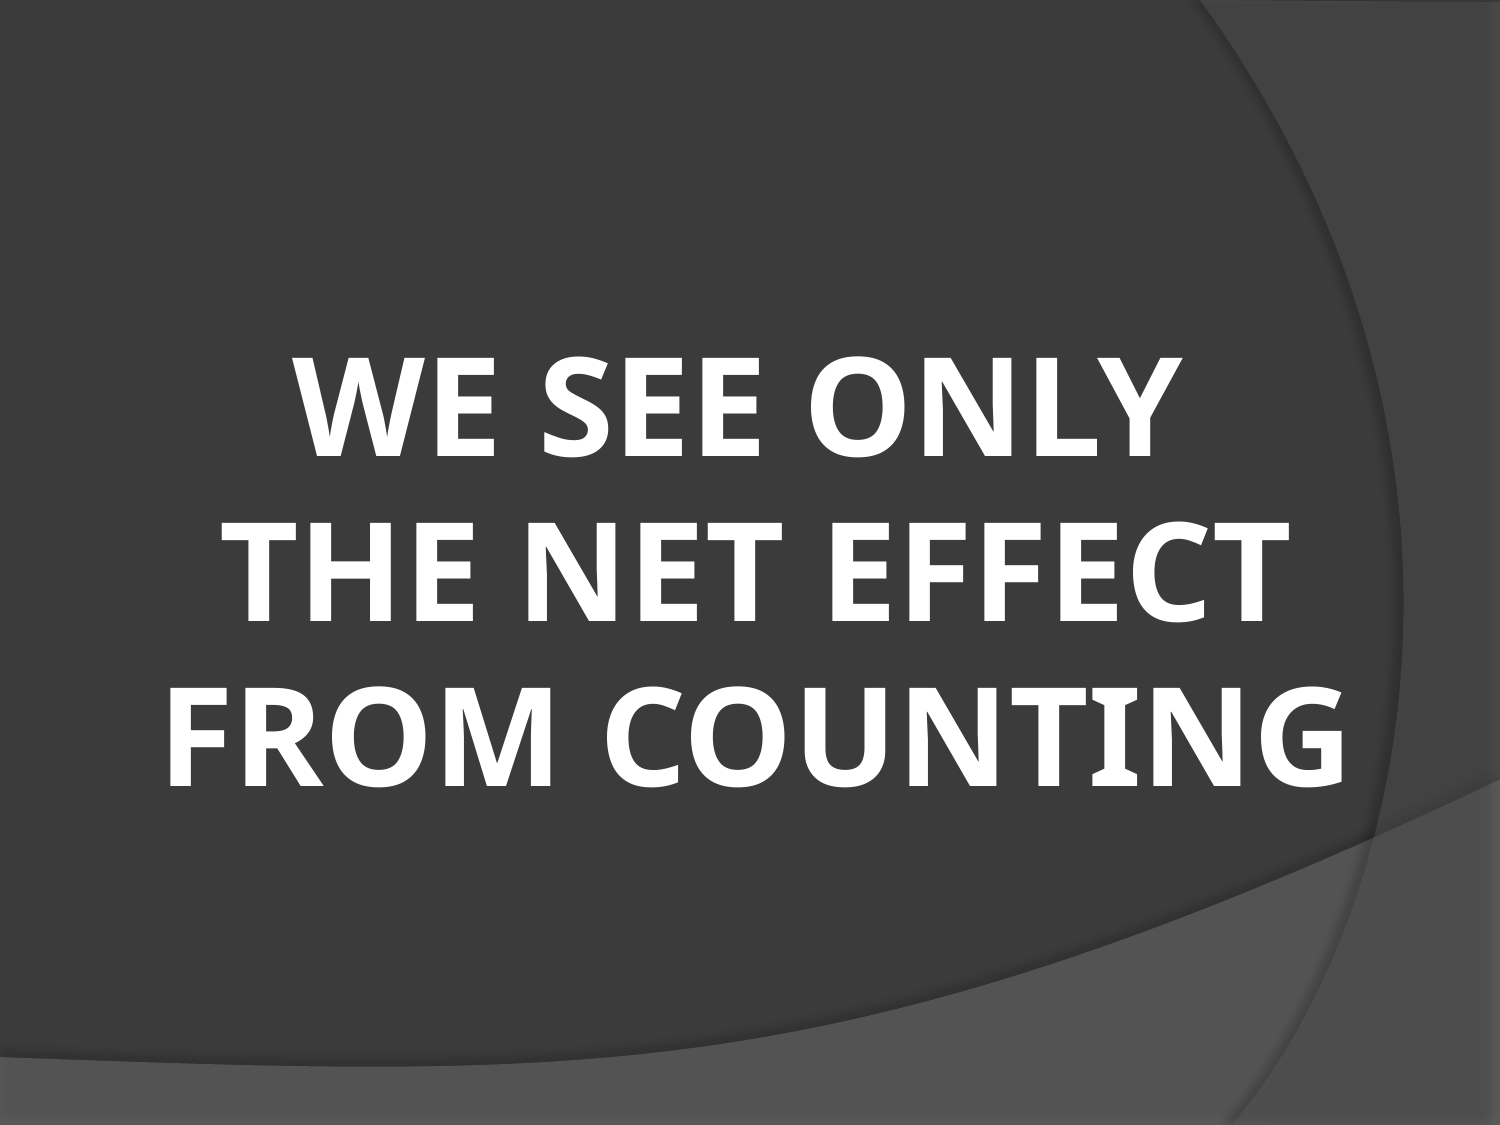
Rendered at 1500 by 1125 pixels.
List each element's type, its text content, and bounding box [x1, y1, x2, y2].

title WE SEE ONLY THE NET EFFECT FROM COUNTING [75, 45, 1438, 1088]
